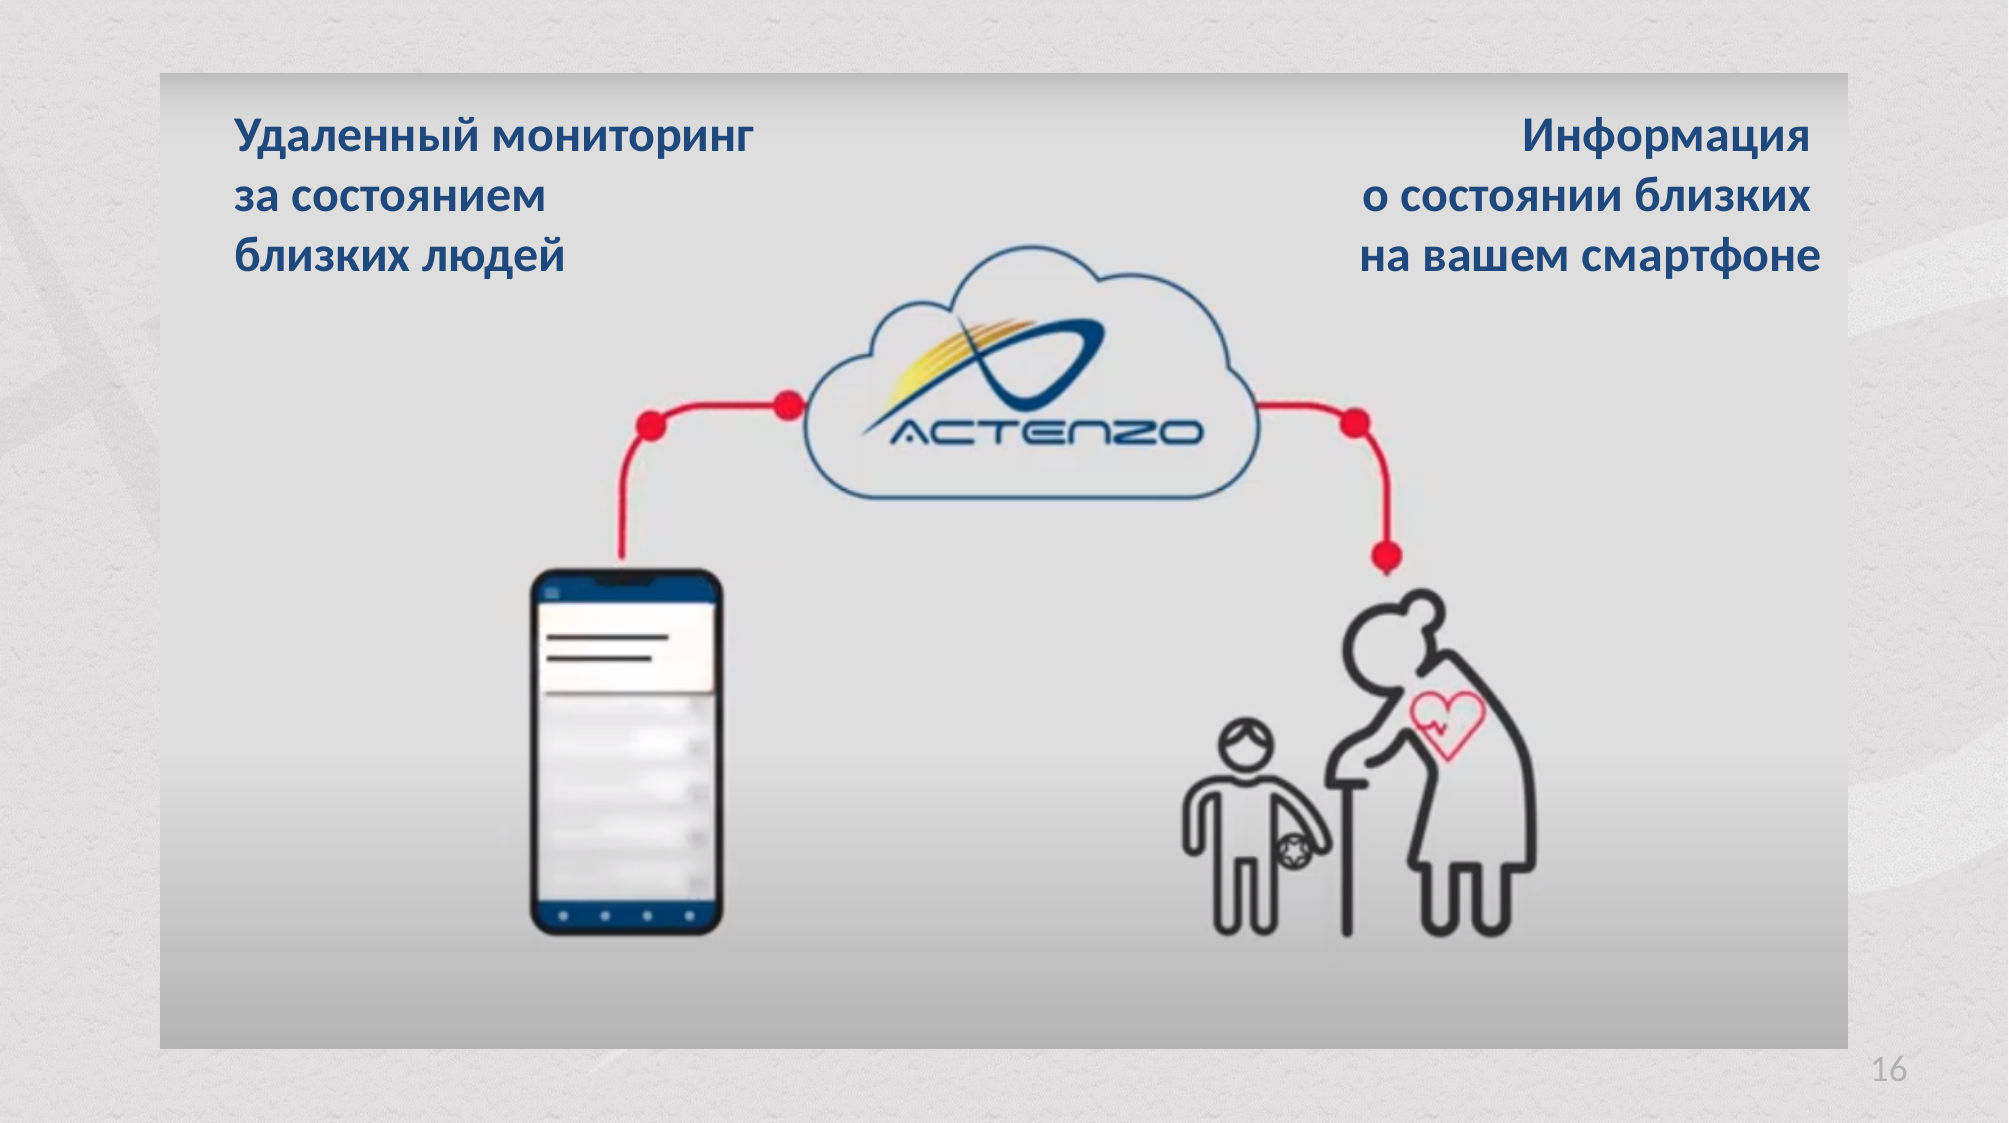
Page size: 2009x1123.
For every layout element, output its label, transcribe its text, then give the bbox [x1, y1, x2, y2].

slide_number 16 [1446, 1044, 1908, 1101]
picture [0, 0, 2009, 1123]
